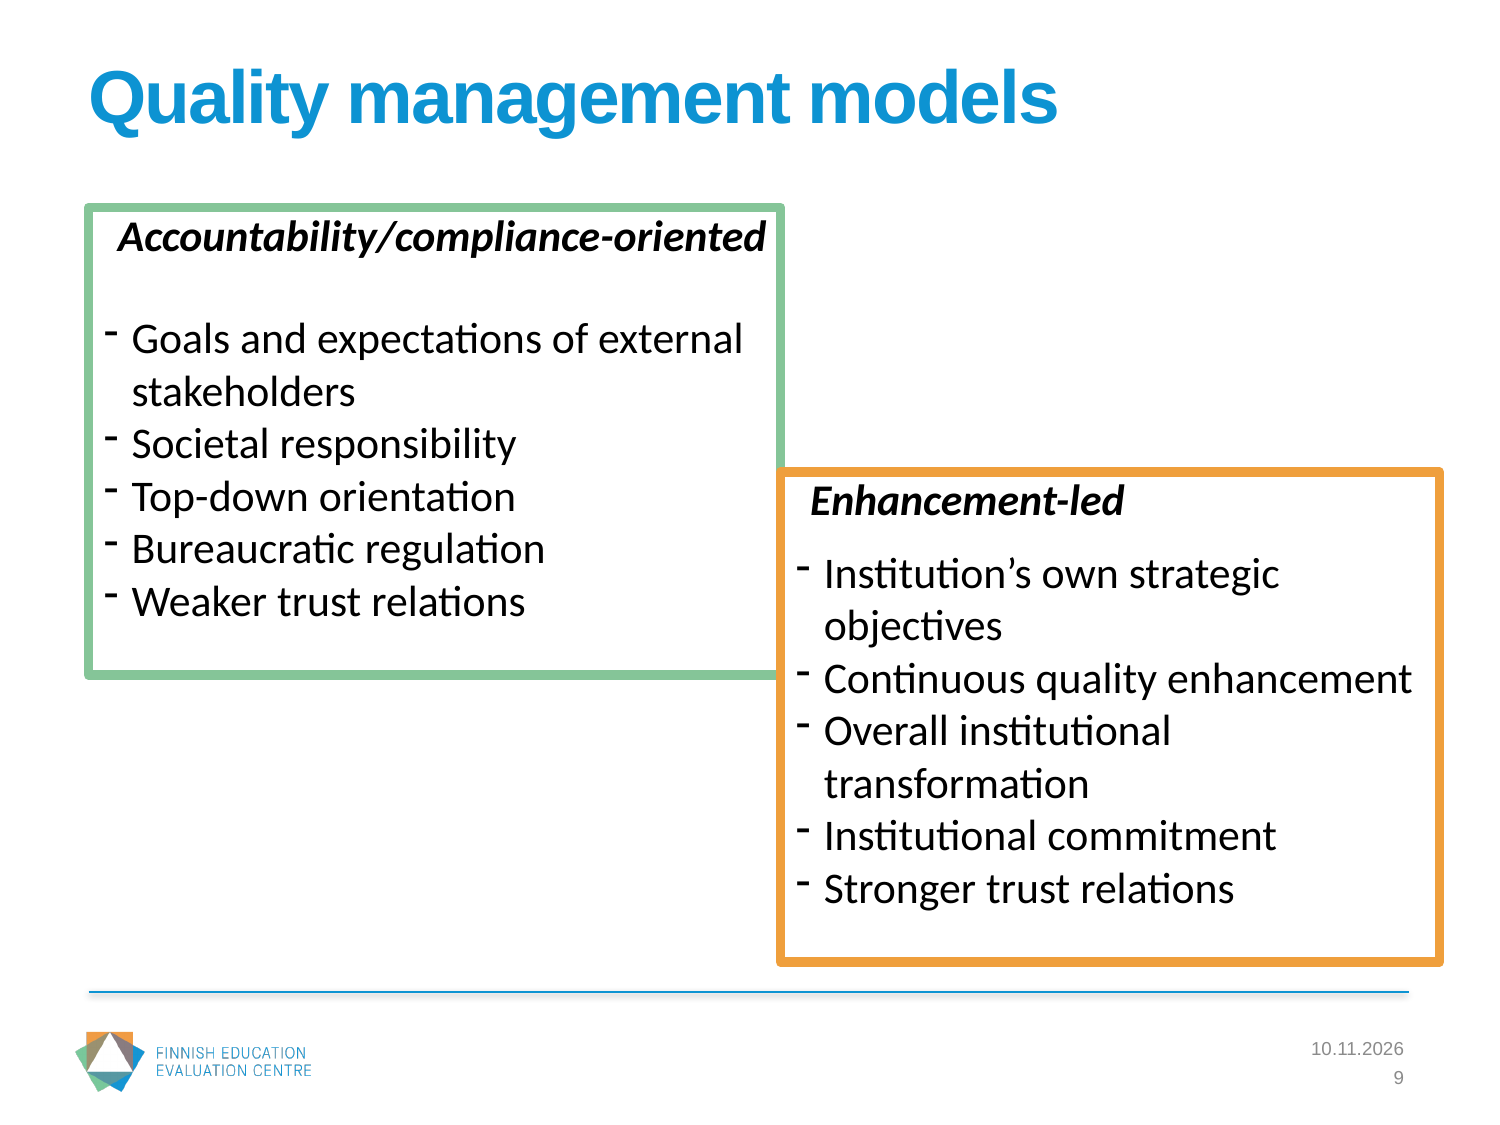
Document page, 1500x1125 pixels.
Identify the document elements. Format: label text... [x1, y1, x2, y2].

slide_number 9 [810, 1063, 1405, 1091]
text_box Accountability/compliance-oriented Goals and expectations of external stakeholders Societal responsibility Top-down orientation Bureaucratic regulation Weaker trust relations [88, 207, 781, 675]
picture [28, 991, 358, 1125]
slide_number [810, 1033, 1405, 1063]
text_box Enhancement-led Institution’s own strategic objectives Continuous quality enhancement Overall institutional transformation Institutional commitment Stronger trust relations [780, 472, 1440, 963]
title Quality management models [88, 62, 1409, 259]
